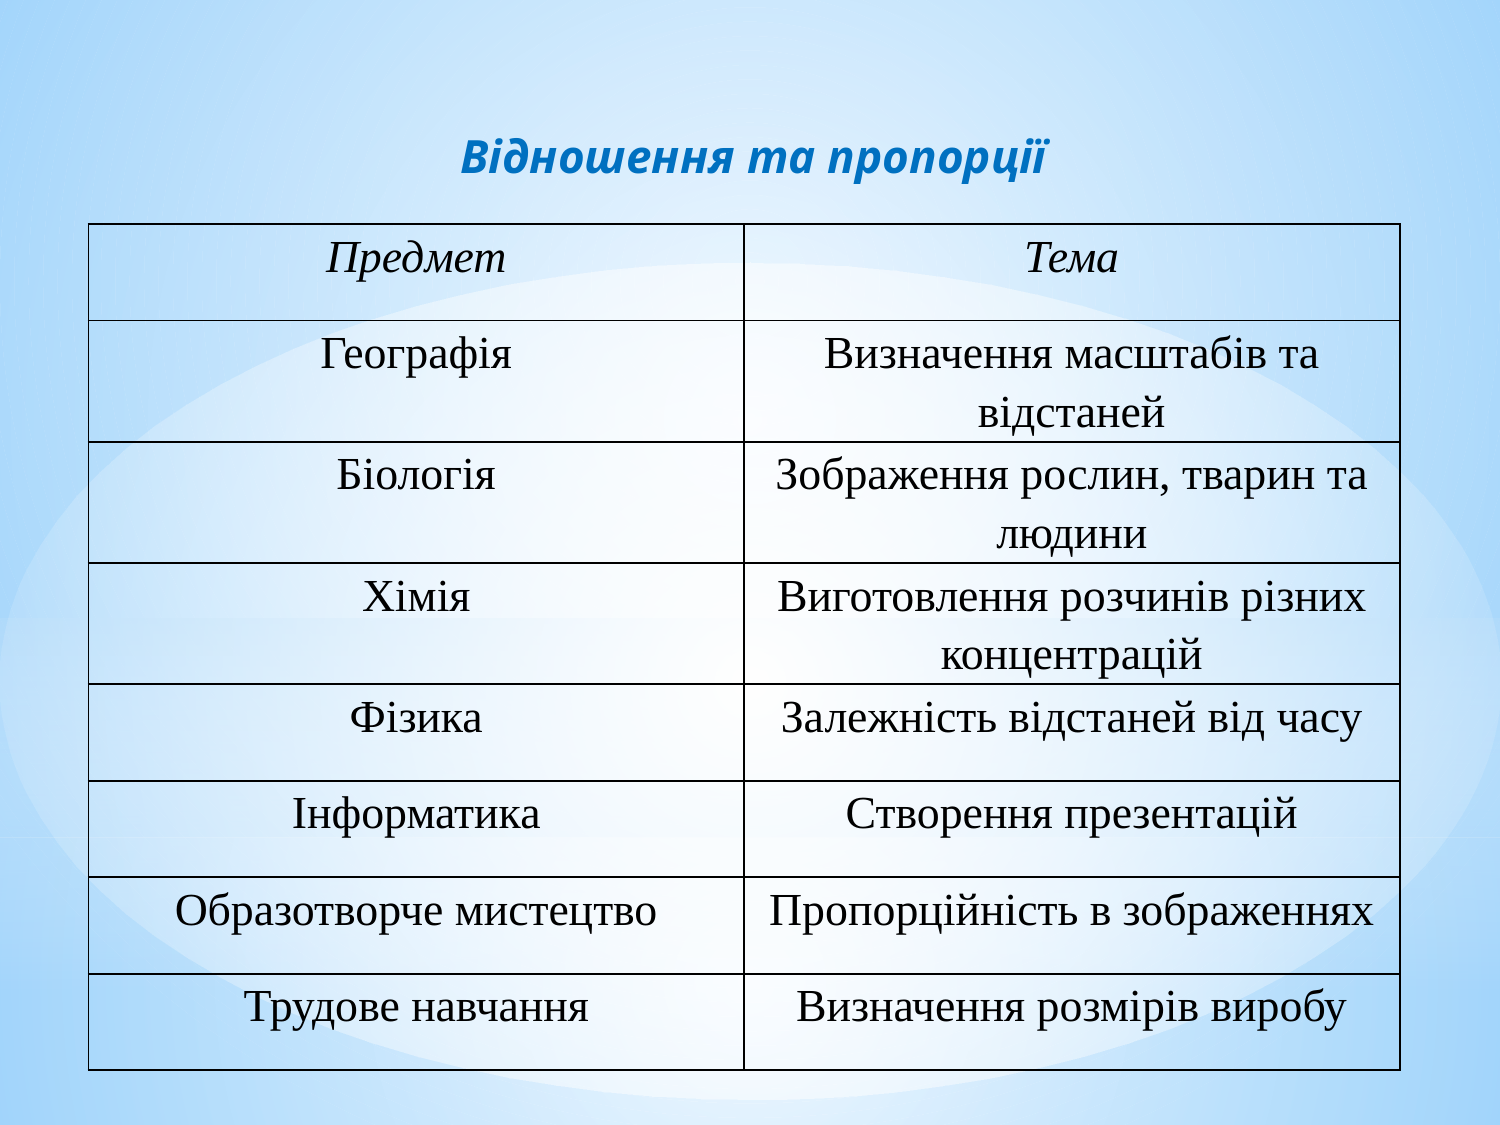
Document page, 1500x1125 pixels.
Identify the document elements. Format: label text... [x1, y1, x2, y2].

table_cell Інформатика [89, 782, 743, 876]
table_cell Образотворче мистецтво [89, 878, 743, 973]
table_header Тема [745, 225, 1399, 320]
table_cell Створення презентацій [745, 782, 1399, 876]
table_cell Трудове навчання [89, 975, 743, 1069]
table_cell Пропорційність в зображеннях [745, 878, 1399, 973]
table_cell Залежність відстаней від часу [745, 685, 1399, 780]
table_cell Визначення масштабів та відстаней [745, 321, 1399, 441]
table_cell Хімія [89, 564, 743, 683]
table_cell Визначення розмірів виробу [745, 975, 1399, 1069]
table_cell Зображення рослин, тварин та людини [745, 443, 1399, 562]
table_cell Виготовлення розчинів різних концентрацій [745, 564, 1399, 683]
table_header Предмет [89, 225, 743, 320]
list Відношення та пропорції [88, 120, 1412, 1035]
table_cell Фізика [89, 685, 743, 780]
table_cell Географія [89, 321, 743, 441]
table_cell Біологія [89, 443, 743, 562]
